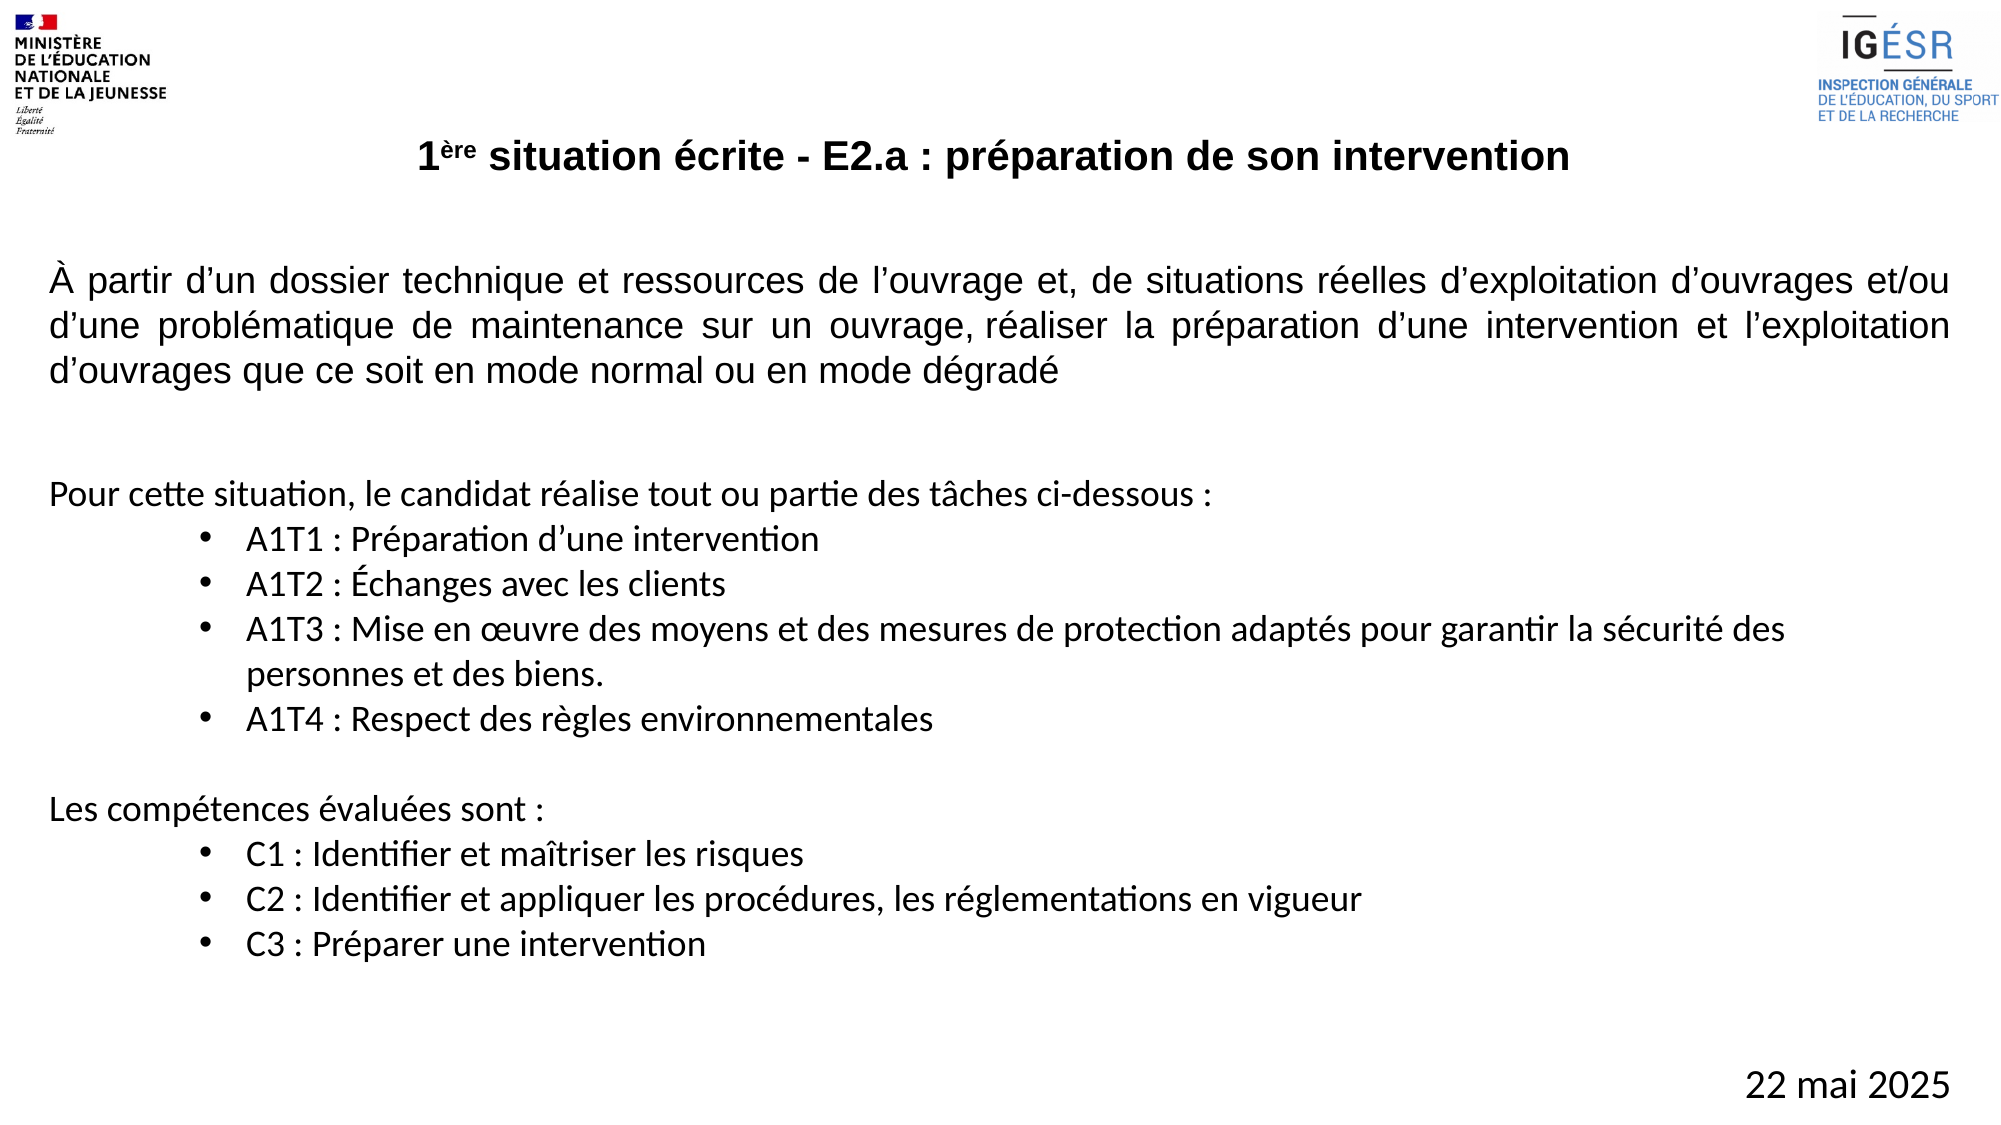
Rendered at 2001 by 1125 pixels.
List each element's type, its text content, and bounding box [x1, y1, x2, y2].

picture [1817, 11, 2000, 122]
text_box Pour cette situation, le candidat réalise tout ou partie des tâches ci-dessous : A1T1 : Préparation d’une intervention A1T2 : Échanges avec les clients A1T3 : Mise en œuvre des moyens et des mesures de protection adaptés pour garantir la sécurité des personnes et des biens. A1T4 : Respect des règles environnementales Les compétences évaluées sont : C1 : Identifier et maîtriser les risques C2 : Identifier et appliquer les procédures, les réglementations en vigueur C3 : Préparer une intervention [34, 461, 1966, 972]
text_box 22 mai 2025 [1482, 1059, 1956, 1112]
text_box À partir d’un dossier technique et ressources de l’ouvrage et, de situations réelles d’exploitation d’ouvrages et/ou d’une problématique de maintenance sur un ouvrage, réaliser la préparation d’une intervention et l’exploitation d’ouvrages que ce soit en mode normal ou en mode dégradé [34, 248, 1966, 399]
picture [0, 0, 181, 149]
text_box 1ère situation écrite - E2.a : préparation de son intervention [386, 121, 1614, 187]
